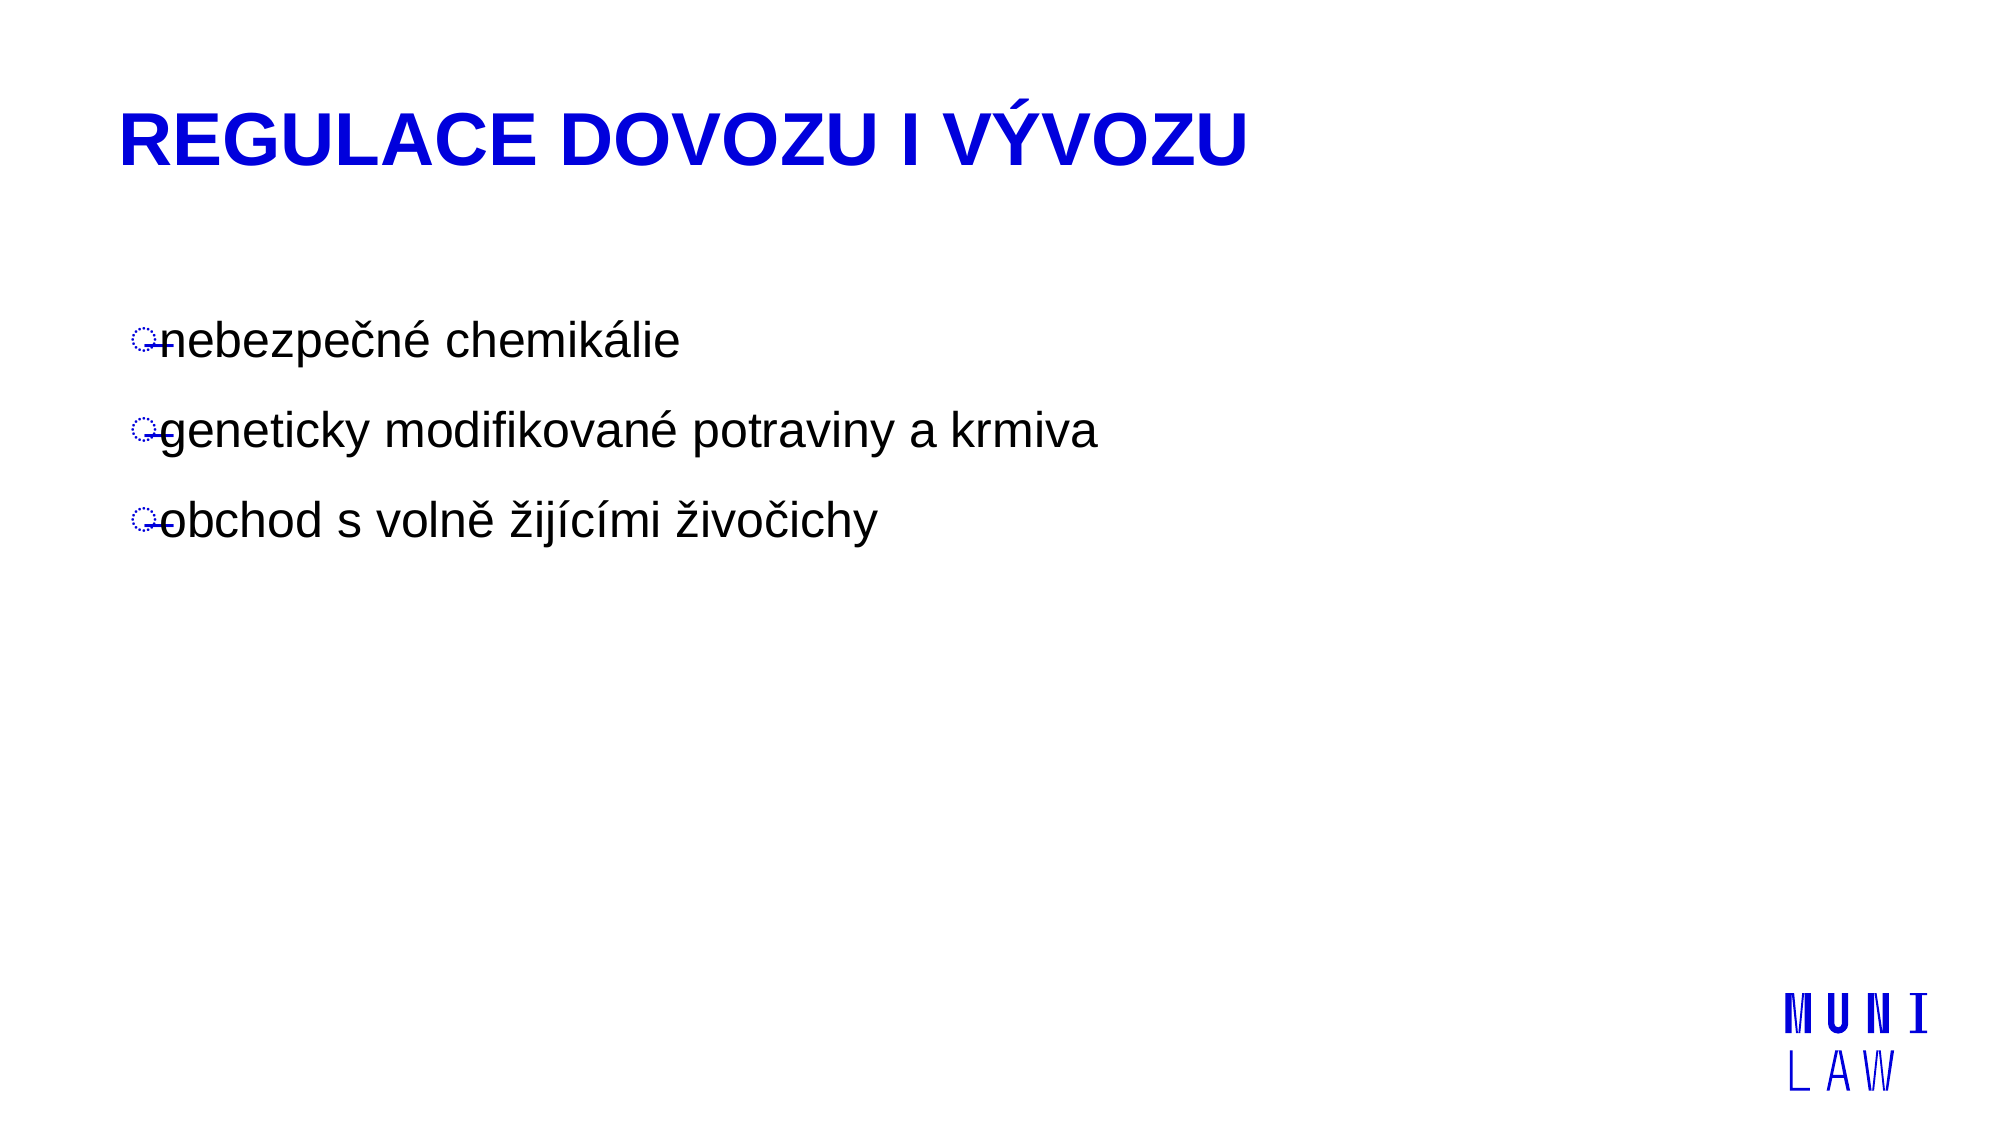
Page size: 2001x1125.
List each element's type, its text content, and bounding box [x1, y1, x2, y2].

list nebezpečné chemikálie geneticky modifikované potraviny a krmiva obchod s volně žijícími živočichy [118, 277, 1883, 957]
title Regulace dovozu i vývozu [118, 118, 1883, 193]
